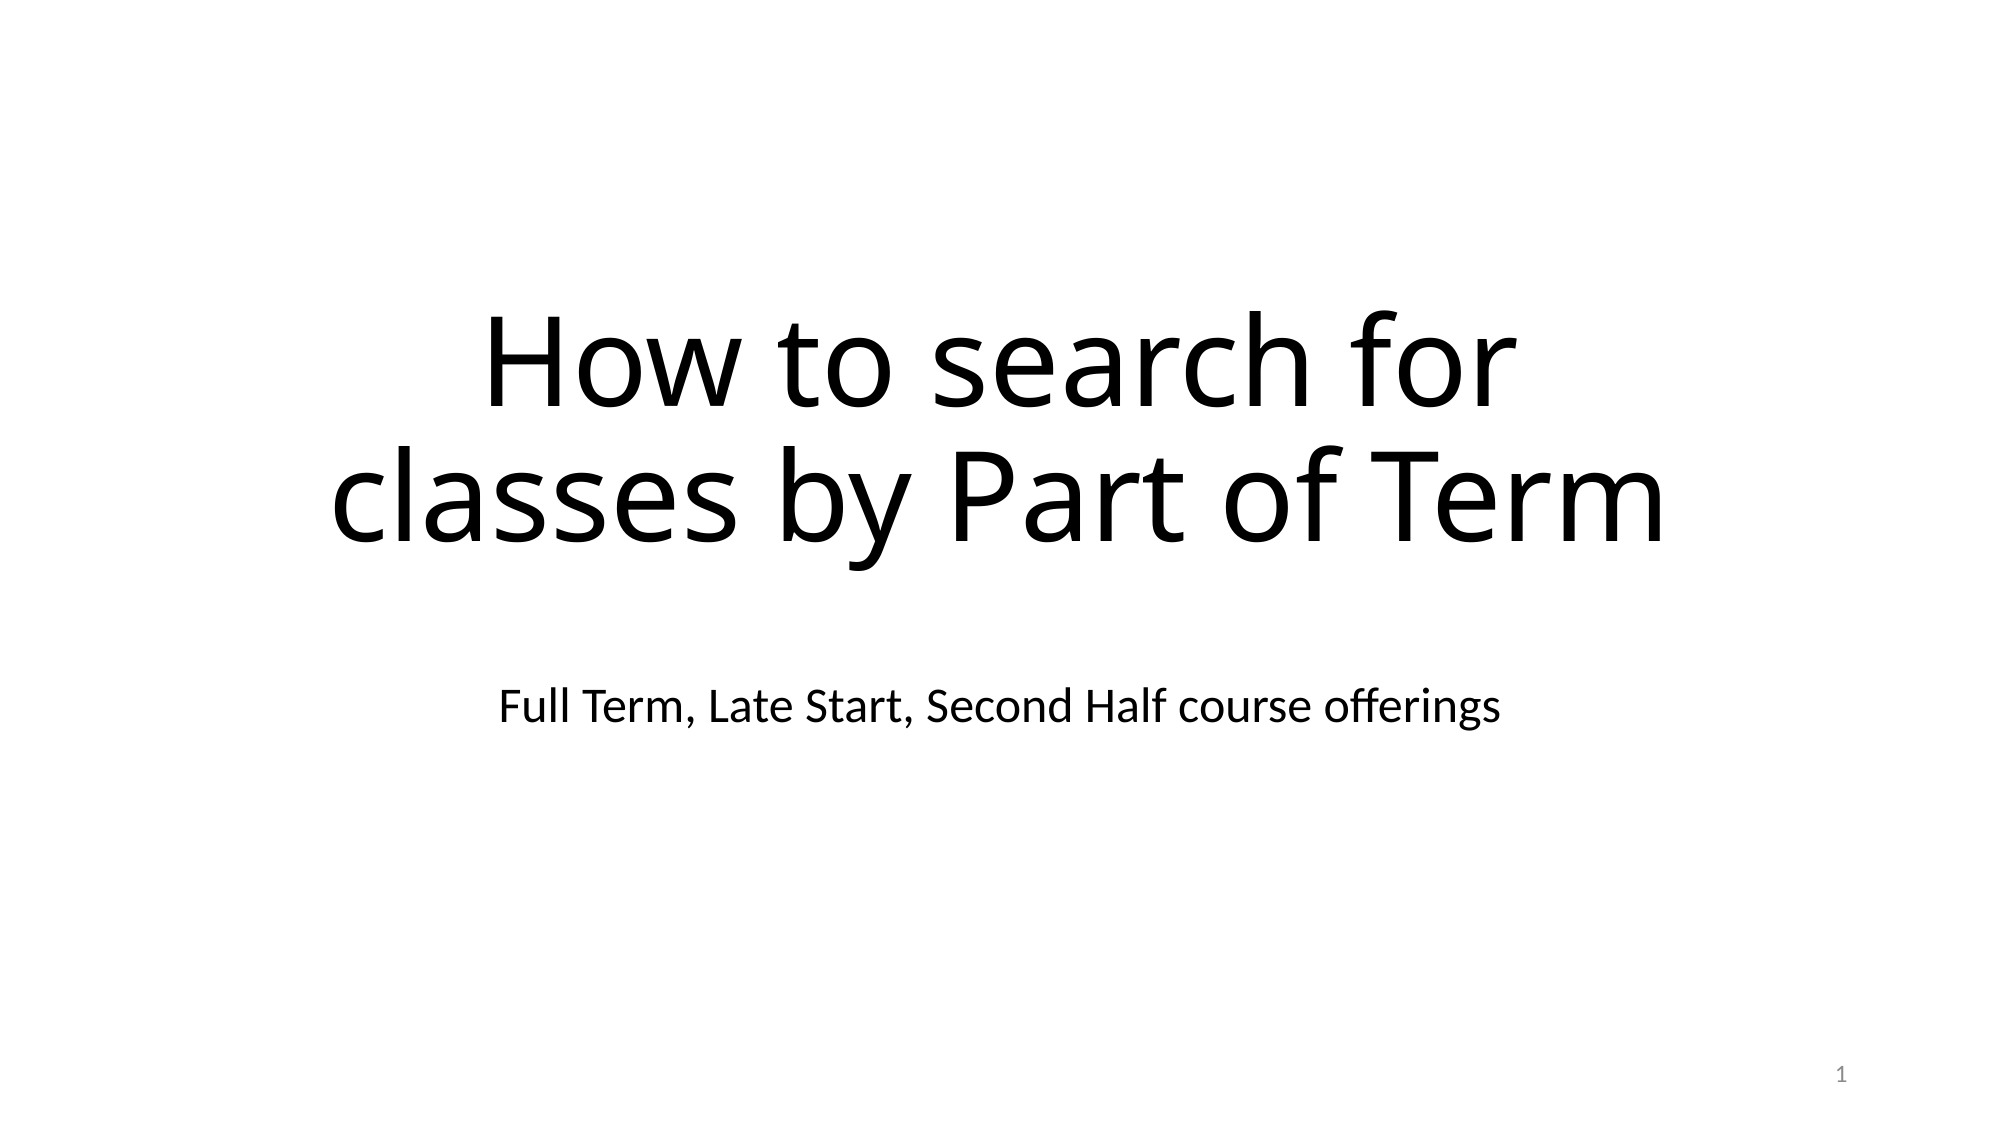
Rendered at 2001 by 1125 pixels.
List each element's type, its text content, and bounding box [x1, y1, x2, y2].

title How to search for classes by Part of Term [249, 184, 1750, 576]
subtitle Full Term, Late Start, Second Half course offerings [249, 590, 1750, 788]
slide_number 1 [1412, 1042, 1863, 1103]
